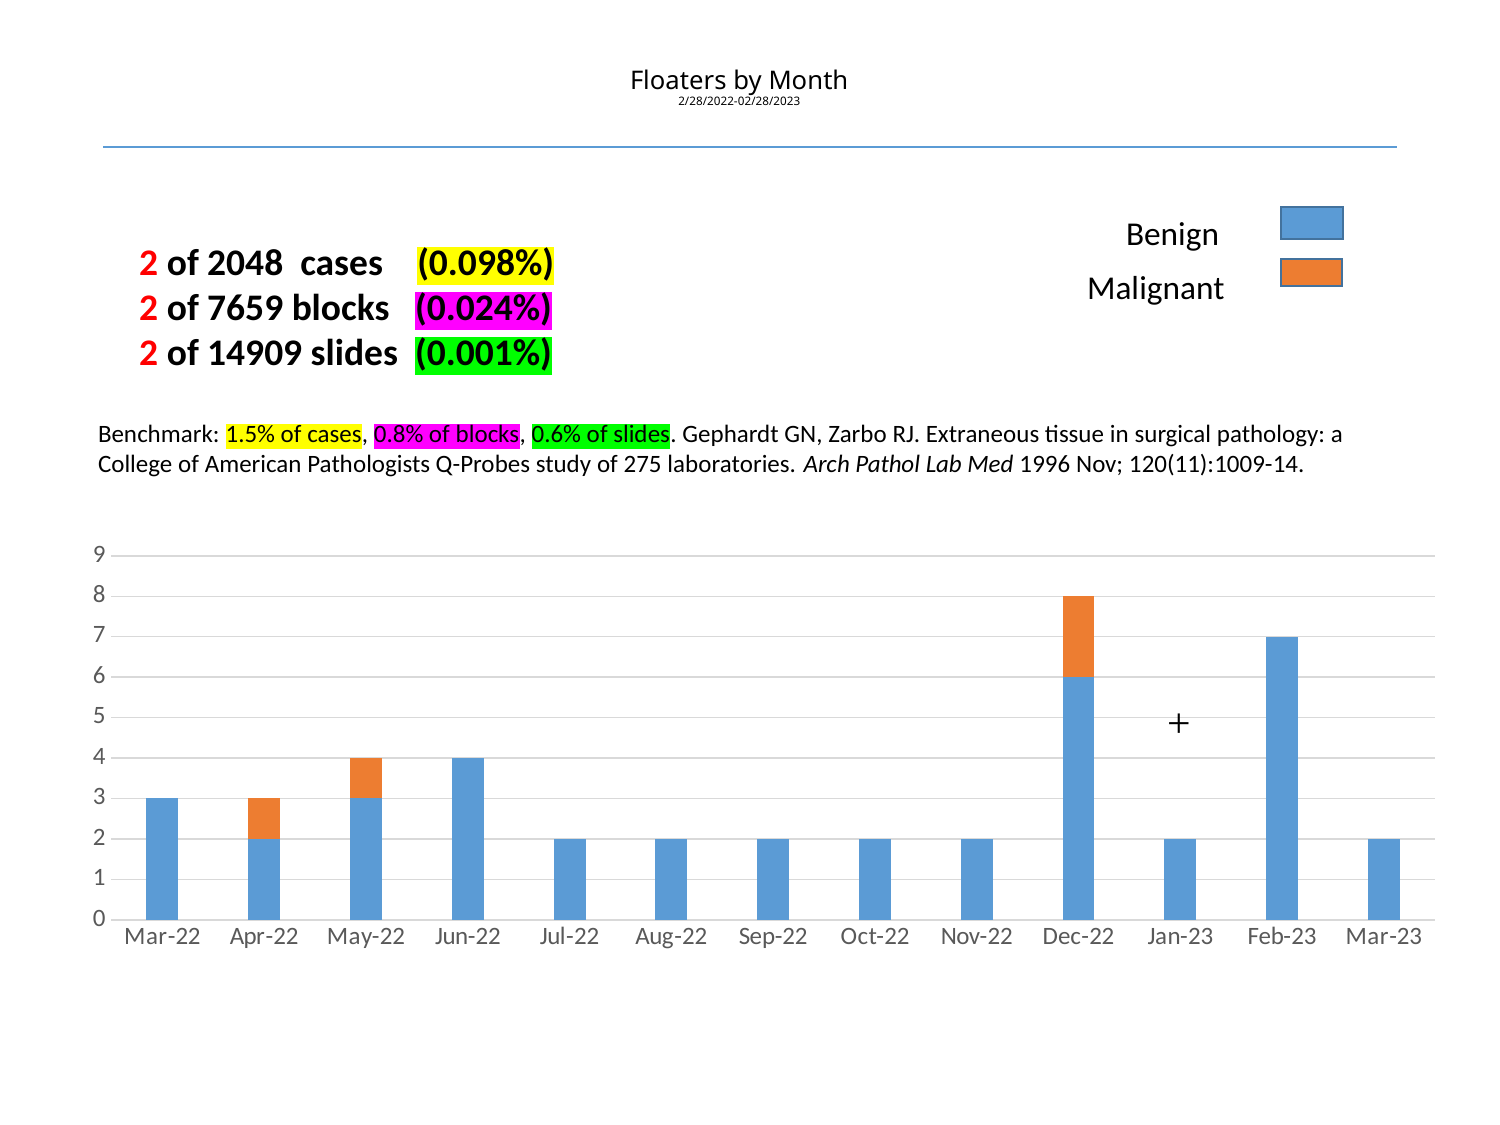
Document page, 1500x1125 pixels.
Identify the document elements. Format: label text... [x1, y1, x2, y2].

chart [59, 500, 1441, 1029]
text_box [1280, 206, 1344, 240]
text_box Benign [1081, 204, 1265, 259]
text_box 2 of 2048 cases (0.098%) 2 of 7659 blocks (0.024%) 2 of 14909 slides (0.001%) [124, 185, 807, 381]
text_box Benchmark: 1.5% of cases, 0.8% of blocks, 0.6% of slides. Gephardt GN, Zarbo RJ. Extraneous tissue in surgical pathology: a College of American Pathologists Q-Probes study of 275 laboratories. Arch Pathol Lab Med 1996 Nov; 120(11):1009-14. [83, 410, 1418, 485]
text_box Malignant [1062, 259, 1250, 314]
text_box [1280, 258, 1343, 287]
title Floaters by Month 2/28/2022-02/28/2023 [60, 59, 1418, 116]
